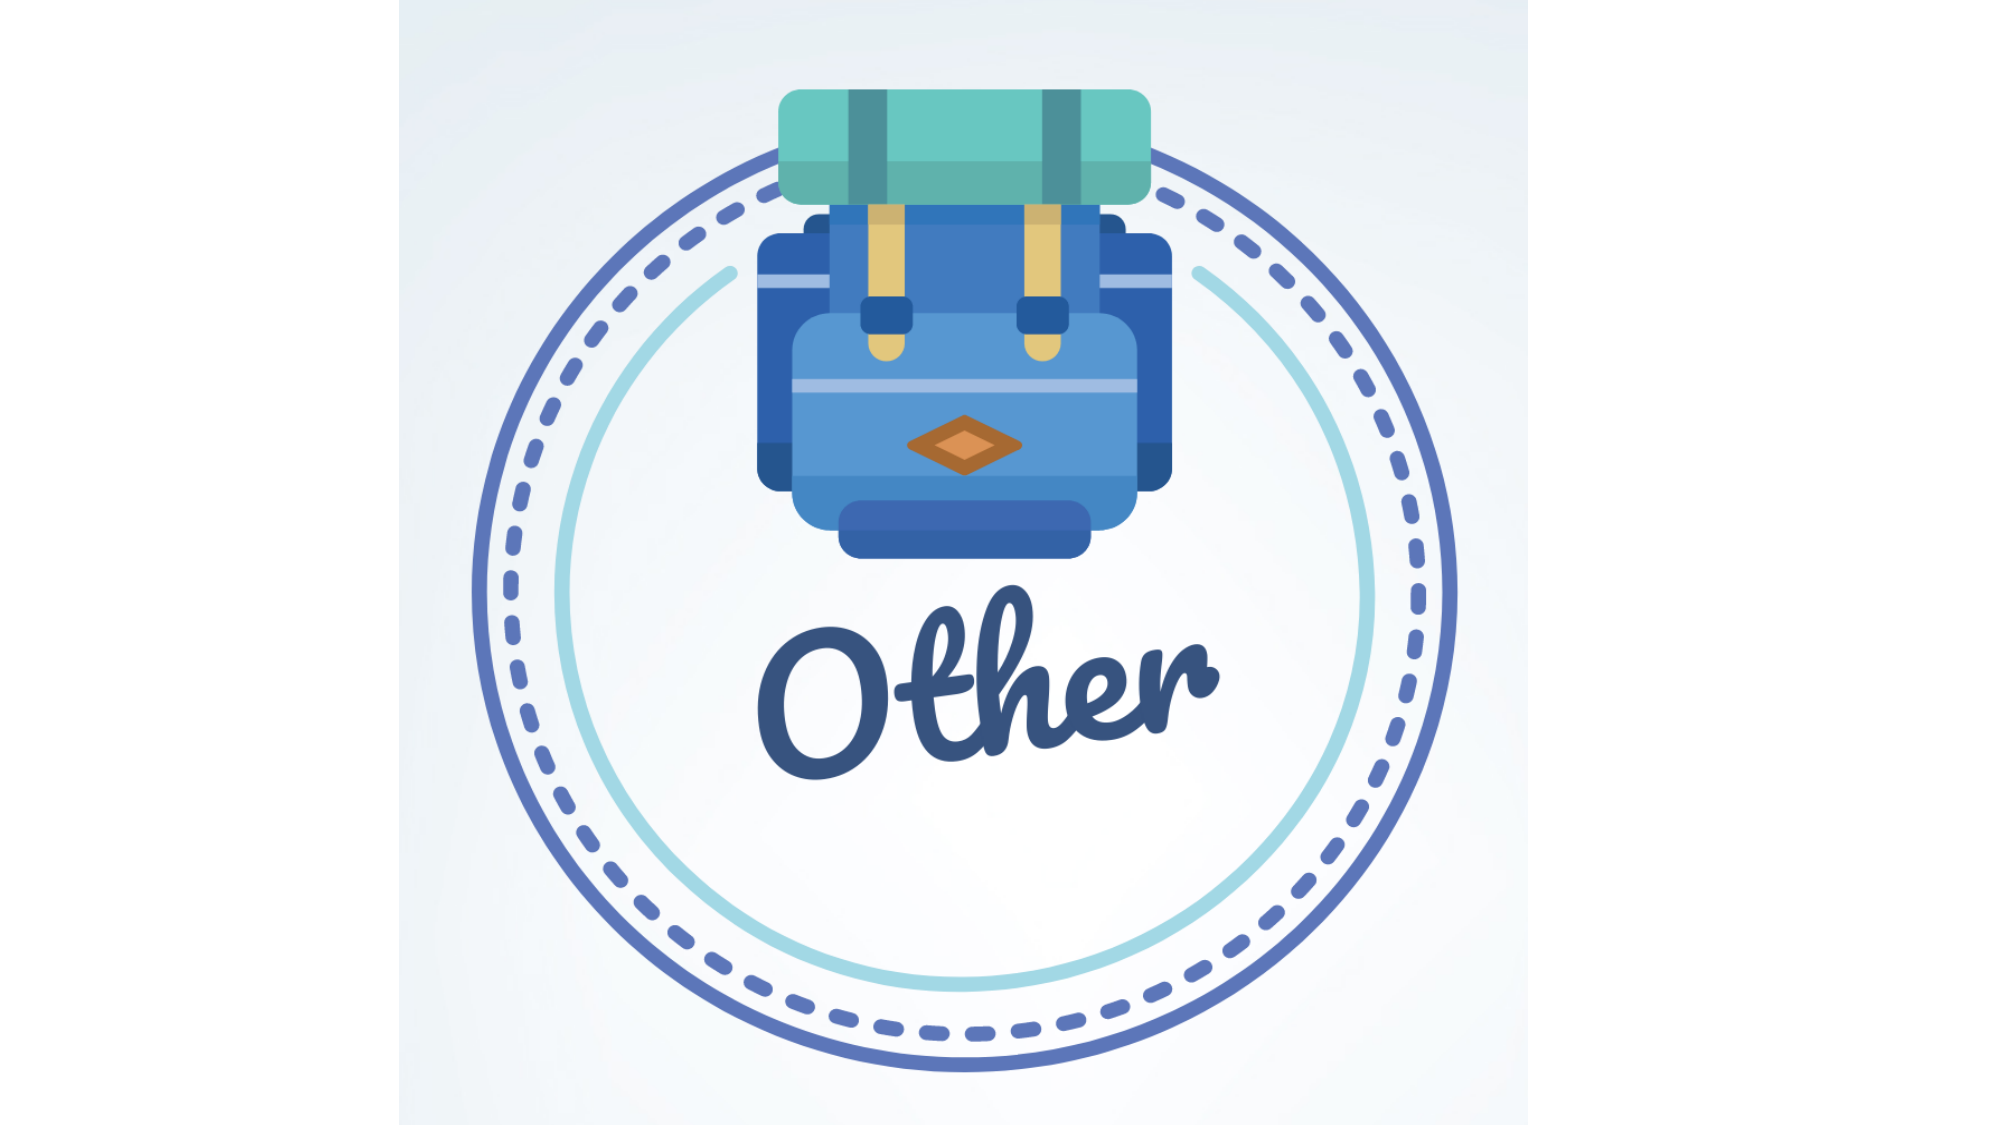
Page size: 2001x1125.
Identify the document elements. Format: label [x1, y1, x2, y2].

picture [399, 0, 1528, 1125]
